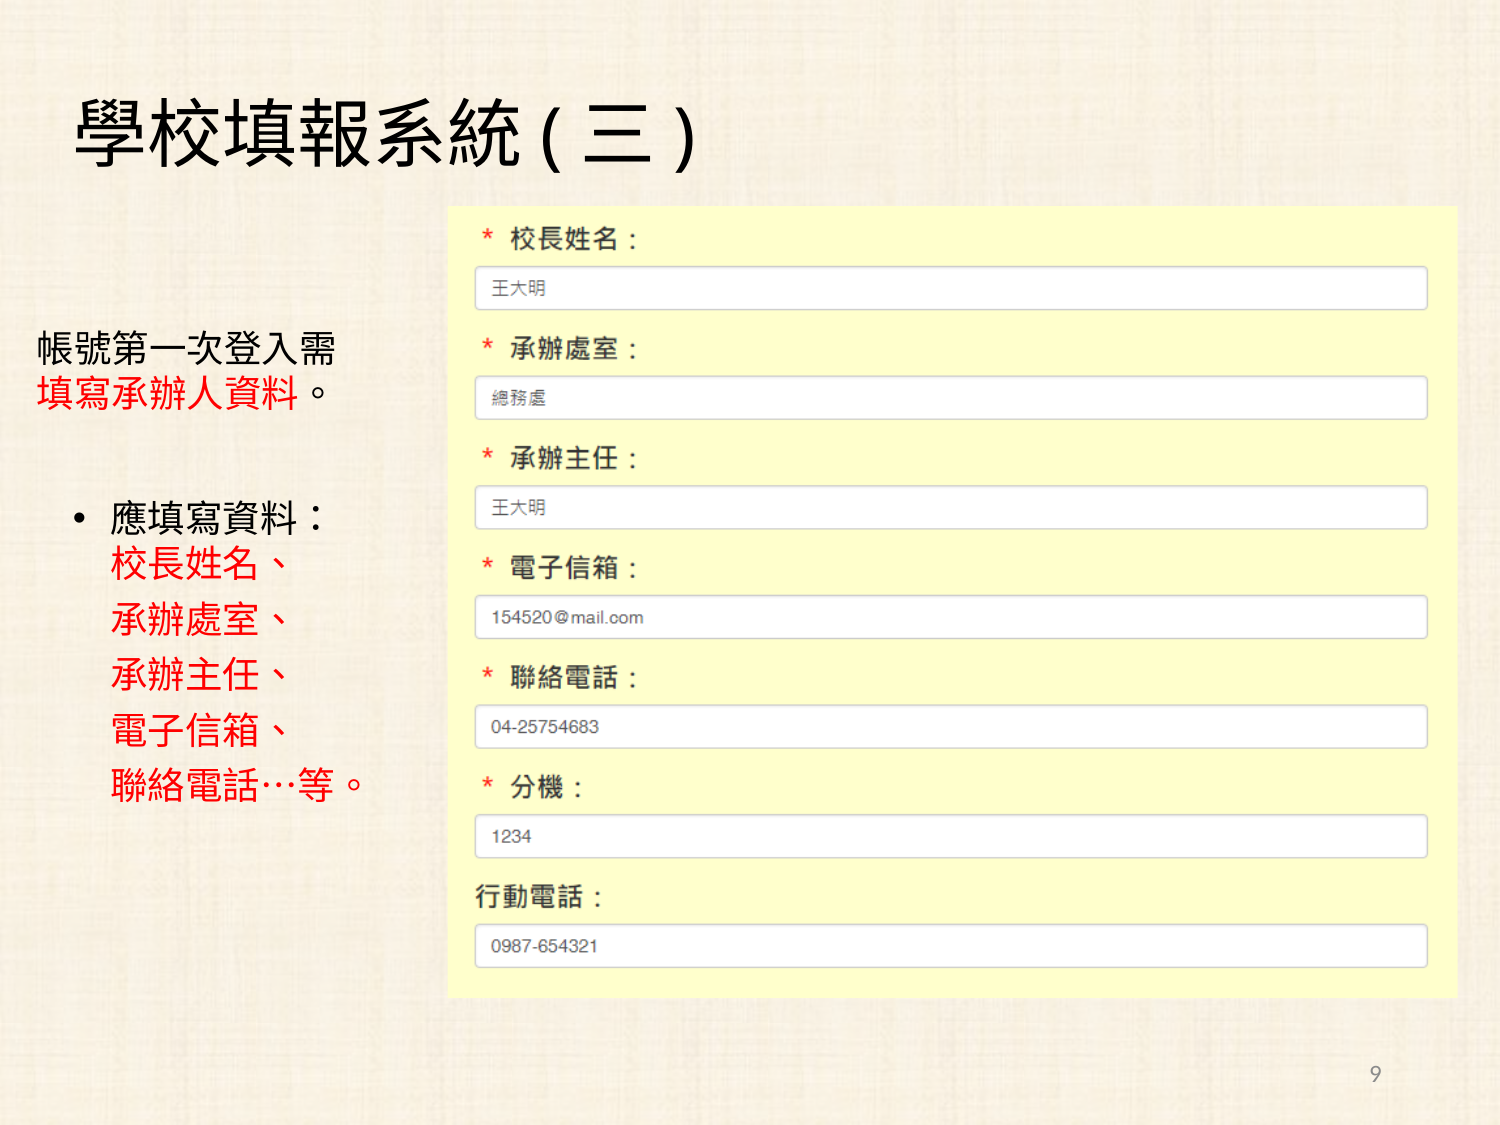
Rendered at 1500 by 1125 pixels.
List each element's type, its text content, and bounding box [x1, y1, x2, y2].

text_box 學校填報系統(三) [57, 76, 1397, 198]
picture [447, 206, 1458, 998]
list 帳號第一次登入需填寫承辦人資料。 應填寫資料： 校長姓名、 承辦處室、 承辦主任、 電子信箱、 聯絡電話…等。 [21, 317, 381, 933]
slide_number 9 [1059, 1042, 1397, 1103]
